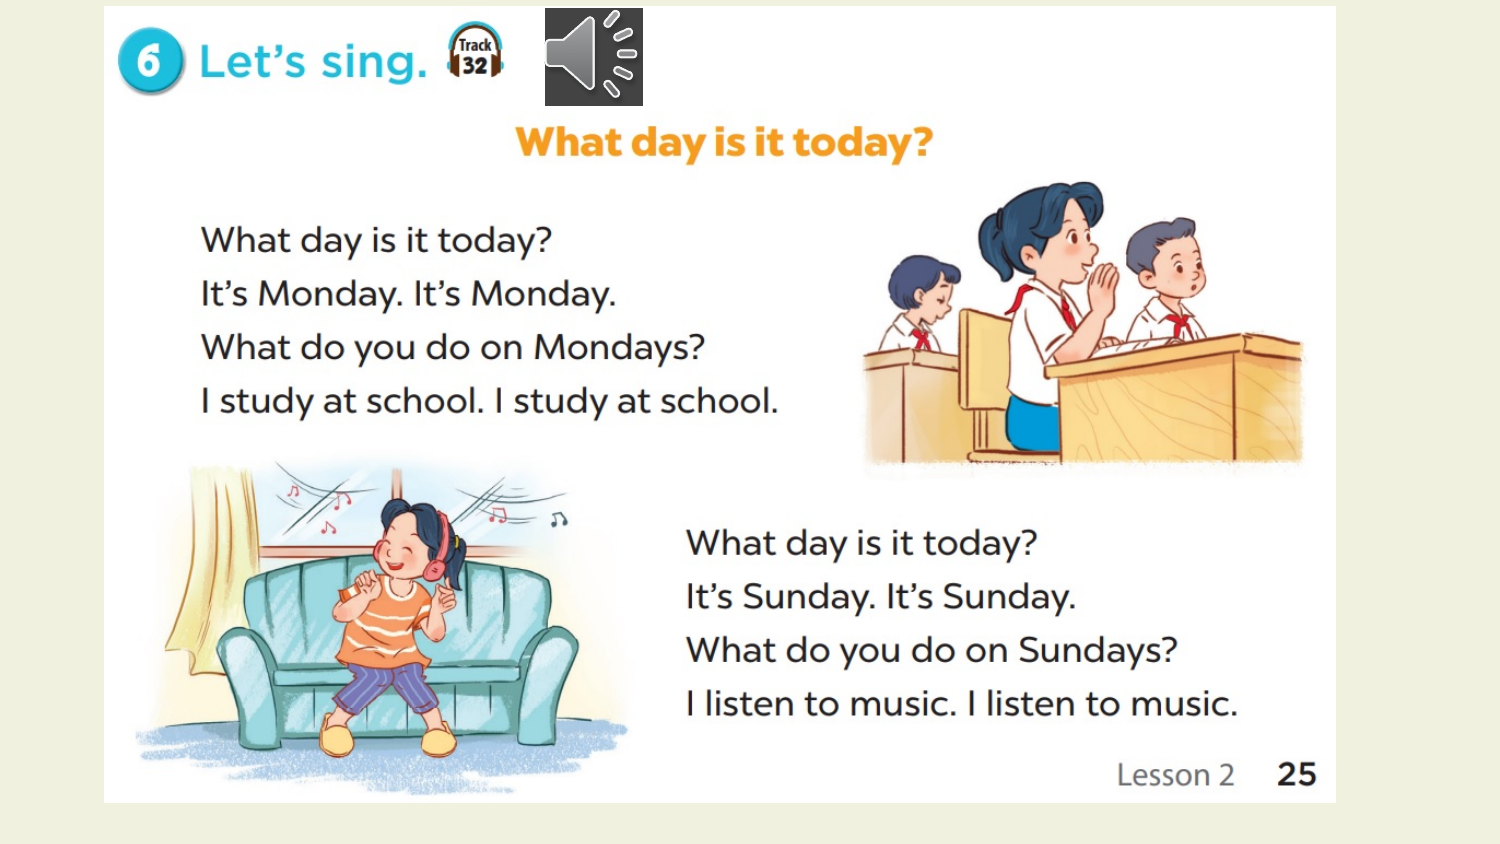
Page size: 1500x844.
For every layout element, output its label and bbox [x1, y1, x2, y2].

picture [104, 6, 1336, 804]
